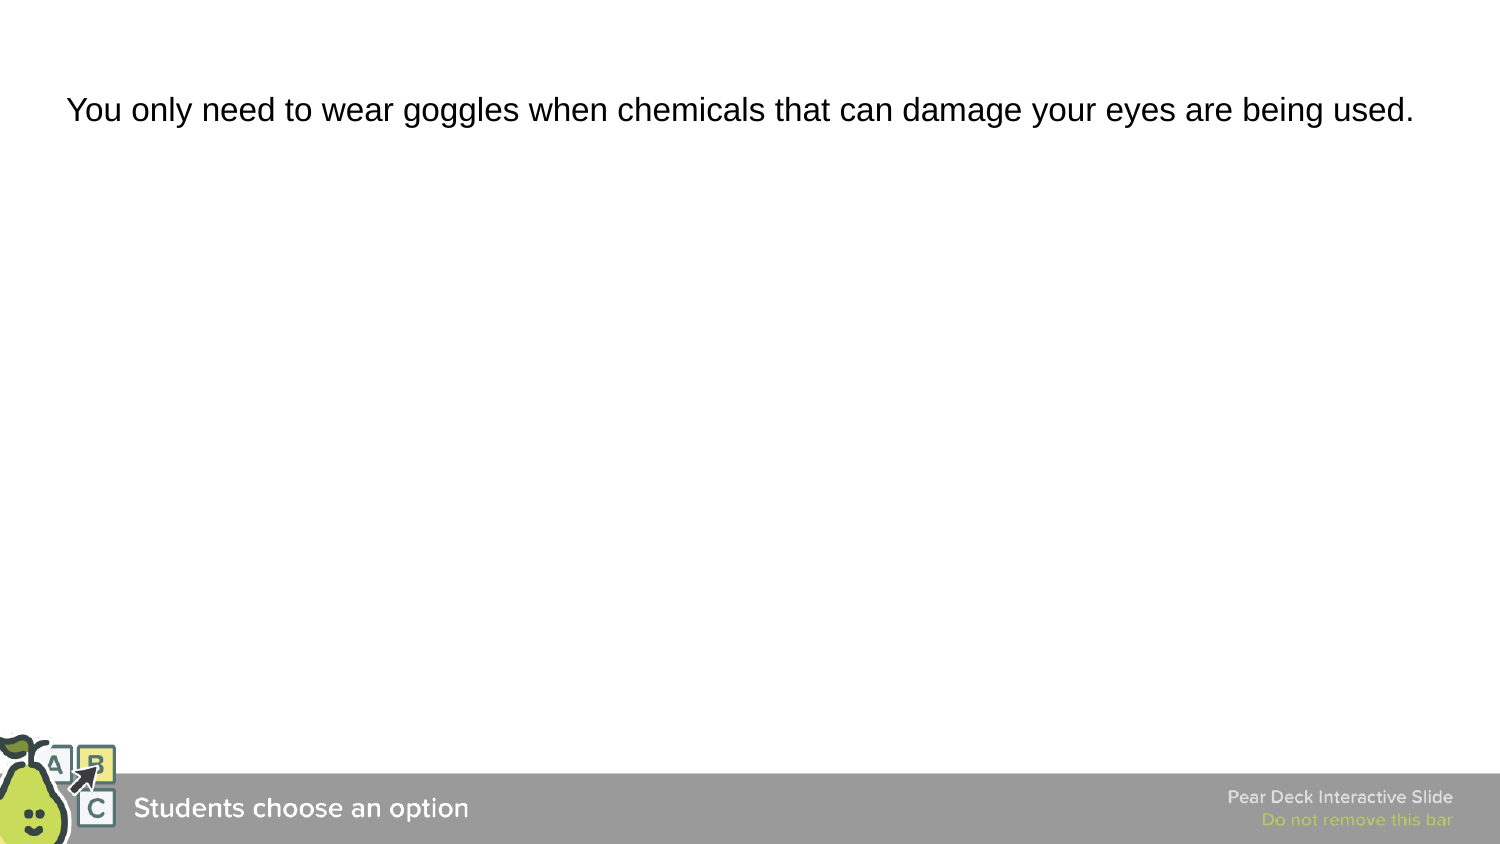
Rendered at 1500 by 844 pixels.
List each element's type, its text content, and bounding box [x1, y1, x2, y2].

title You only need to wear goggles when chemicals that can damage your eyes are being used. [51, 72, 1449, 167]
picture [0, 726, 1500, 844]
